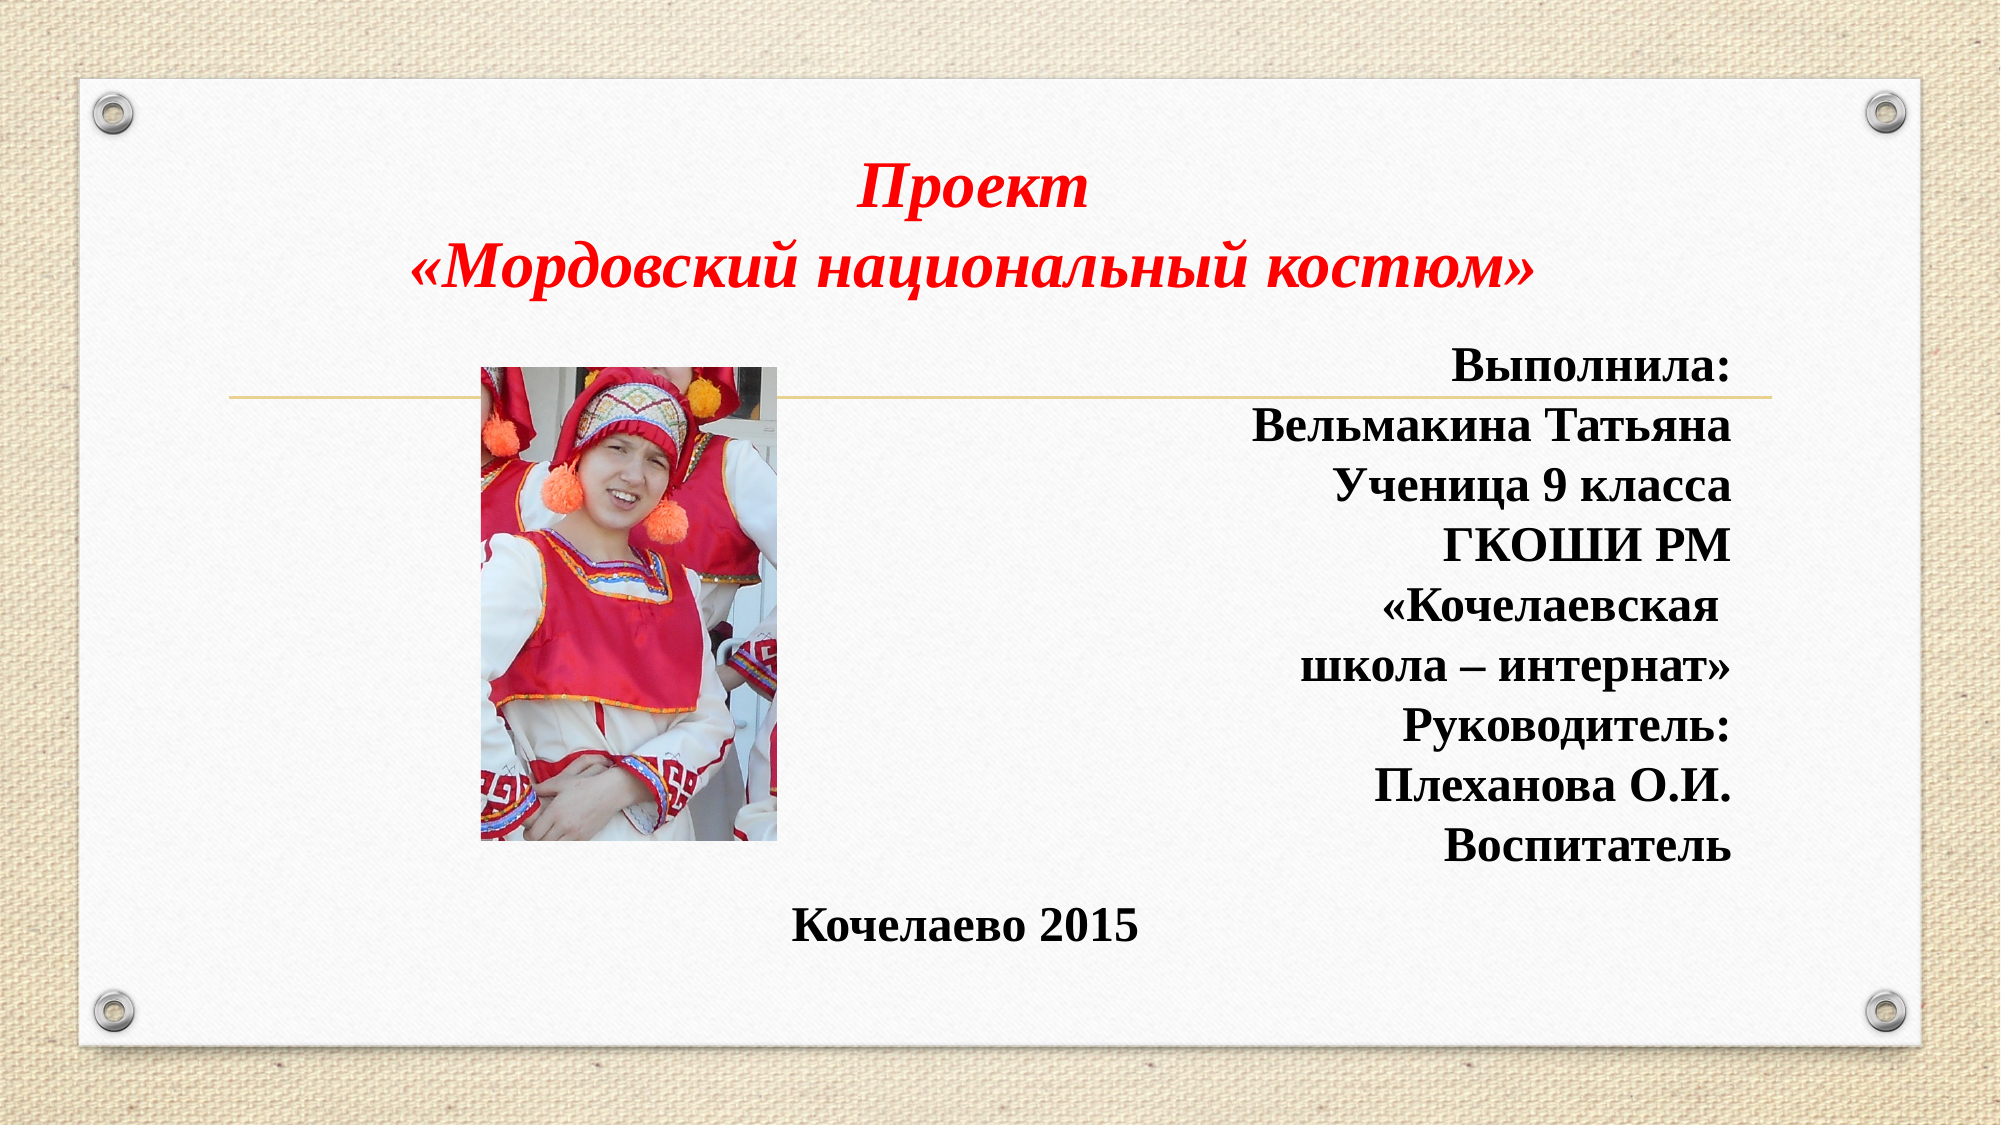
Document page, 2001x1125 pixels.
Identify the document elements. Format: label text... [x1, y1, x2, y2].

text_box Выполнила: Вельмакина Татьяна Ученица 9 класса ГКОШИ РМ «Кочелаевская школа – интернат» Руководитель: Плеханова О.И. Воспитатель [1138, 323, 1747, 879]
title Проект «Мордовский национальный костюм» [186, 117, 1762, 324]
picture [0, 0, 2001, 1125]
text_box Кочелаево 2015 [776, 884, 1172, 959]
